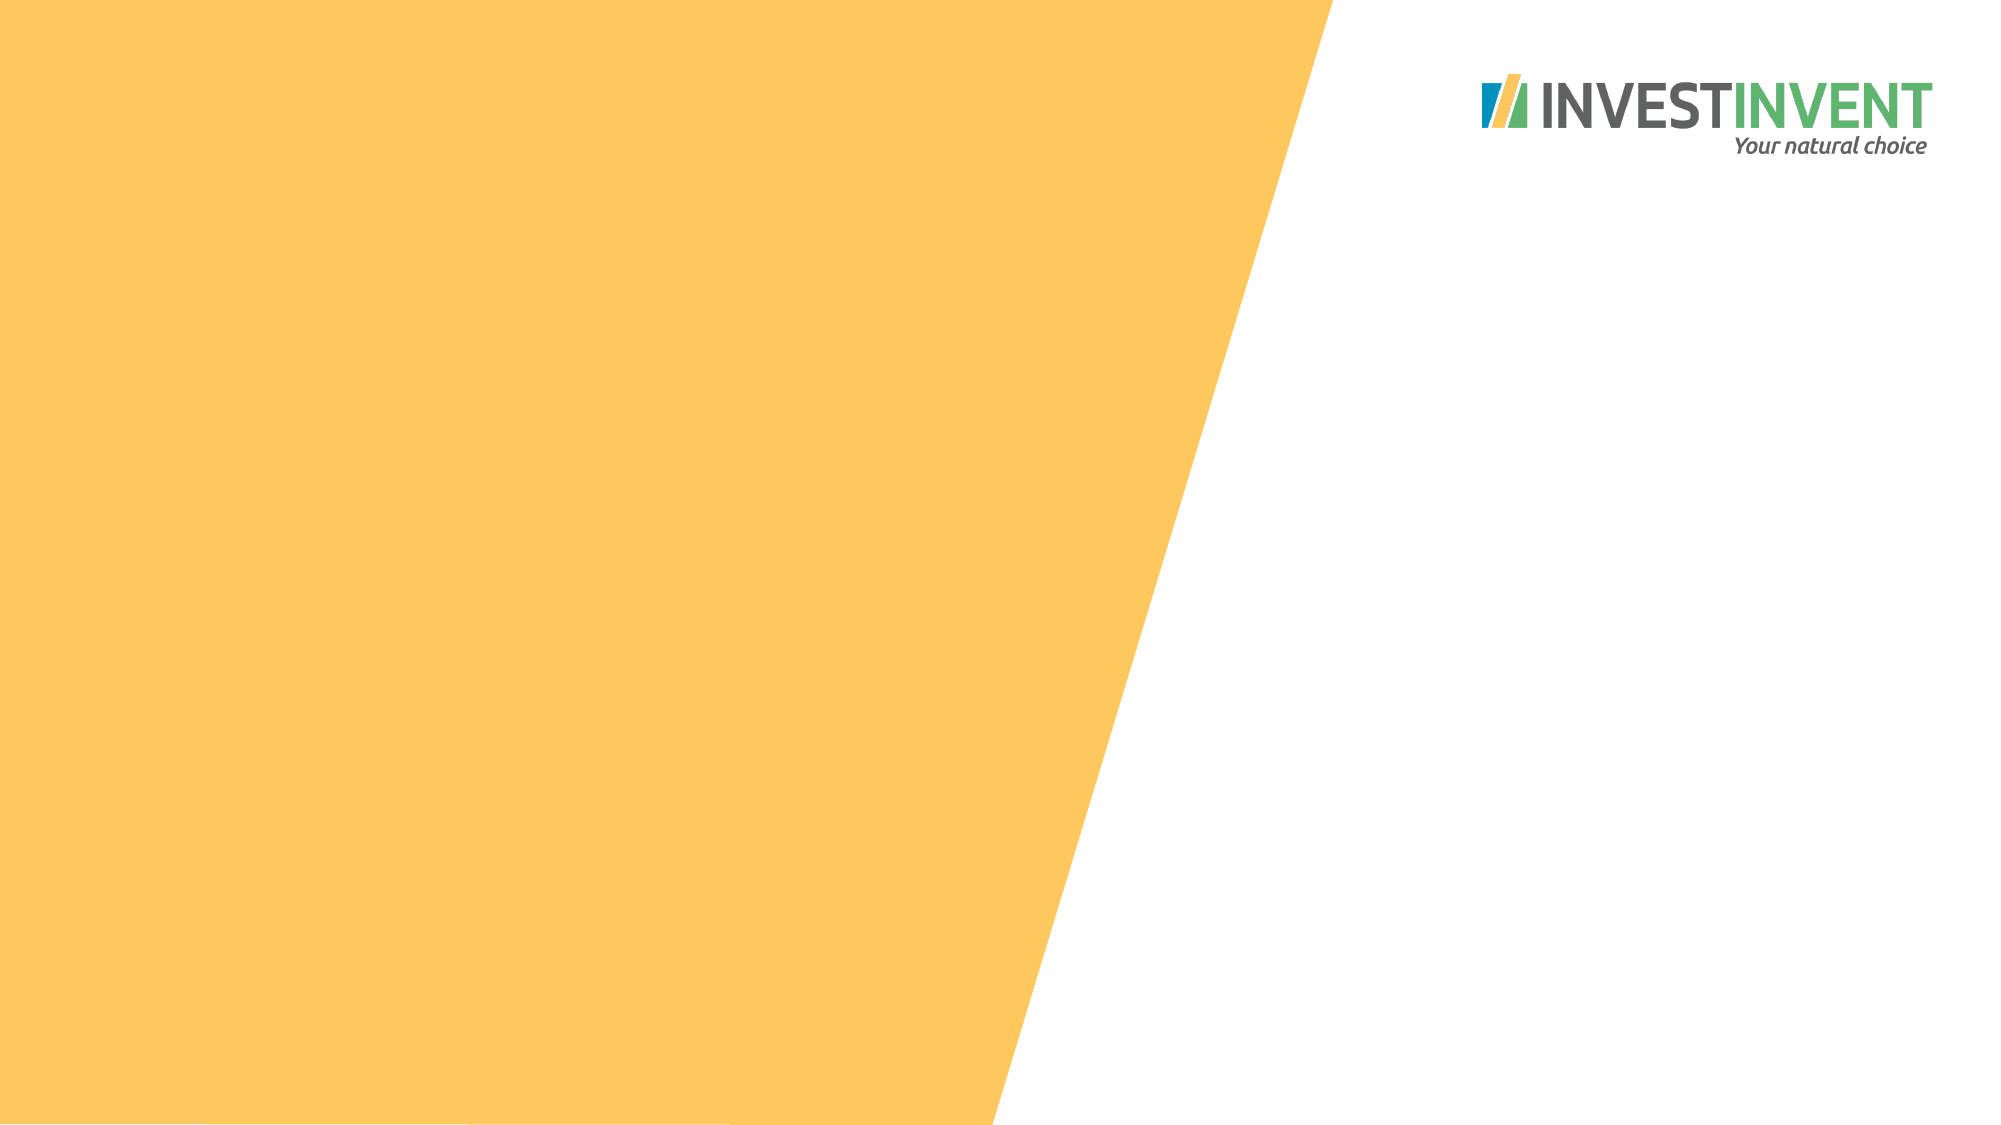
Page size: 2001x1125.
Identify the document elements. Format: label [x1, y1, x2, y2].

picture [1482, 74, 1933, 154]
